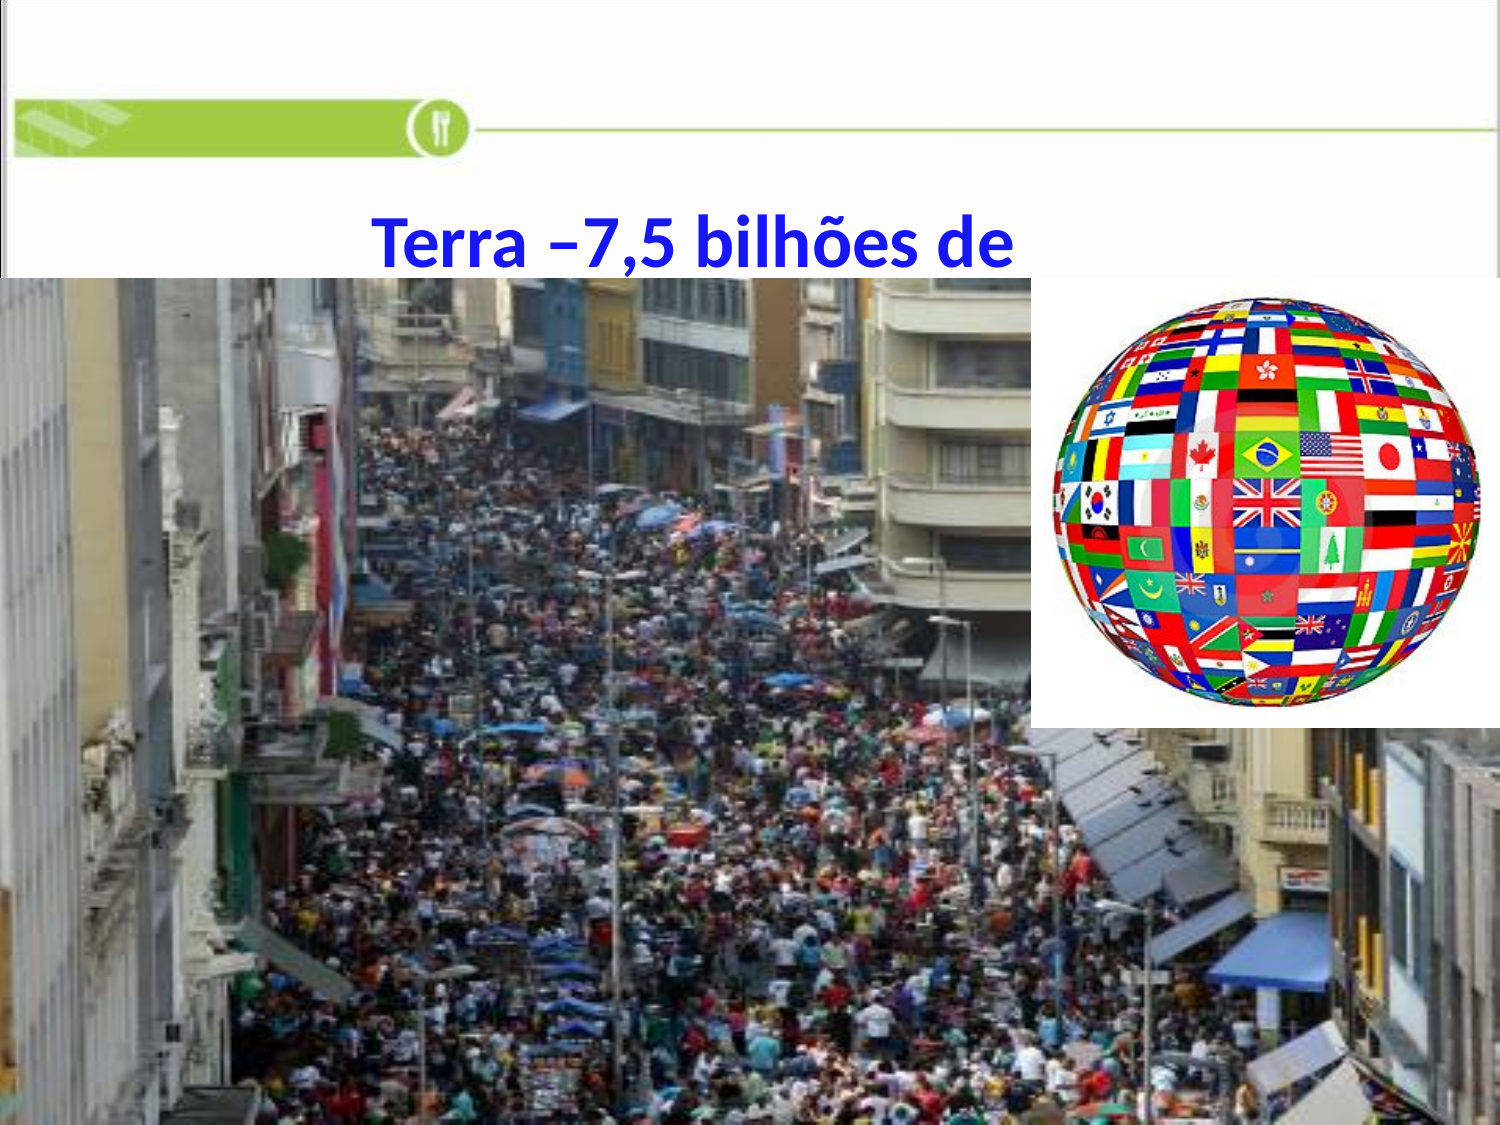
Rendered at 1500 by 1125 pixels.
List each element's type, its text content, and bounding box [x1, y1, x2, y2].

list Terra –7,5 bilhões de habitantes [0, 184, 1350, 277]
picture [0, 0, 1500, 1125]
